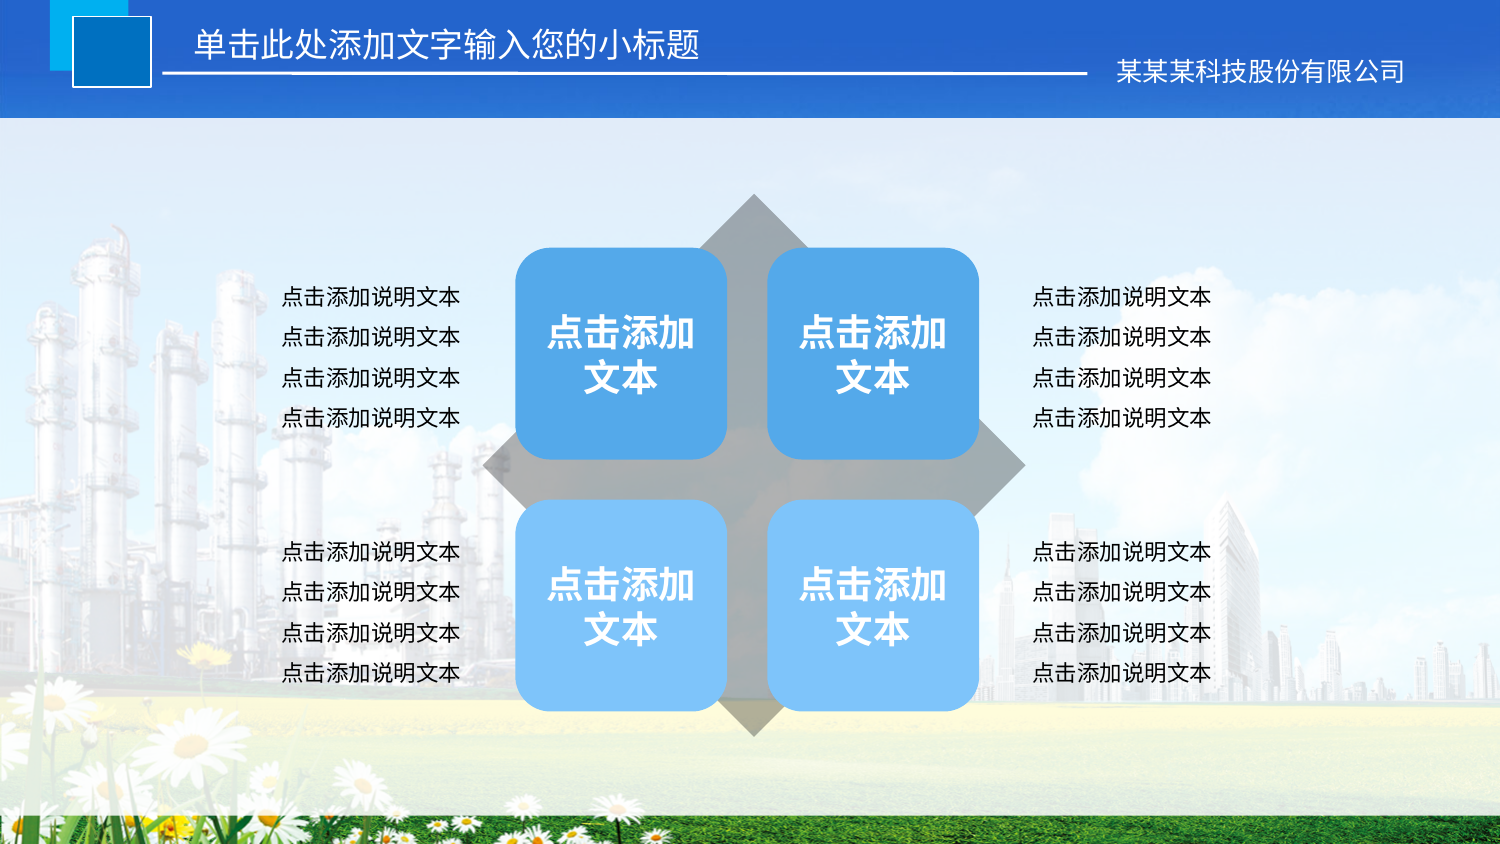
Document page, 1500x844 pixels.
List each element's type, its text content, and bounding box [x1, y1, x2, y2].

text_box 点击添加说明文本 点击添加说明文本 点击添加说明文本 点击添加说明文本 [266, 516, 476, 694]
text_box 点击添加说明文本 点击添加说明文本 点击添加说明文本 点击添加说明文本 [1017, 261, 1228, 439]
picture [0, 0, 1500, 118]
text_box 某某某科技股份有限公司 [1101, 47, 1421, 95]
text_box 单击此处添加文字输入您的小标题 [178, 16, 715, 72]
text_box 点击添加 文本 [766, 498, 981, 713]
text_box 点击添加说明文本 点击添加说明文本 点击添加说明文本 点击添加说明文本 [1017, 516, 1228, 694]
text_box 点击添加 文本 [766, 246, 981, 461]
text_box 点击添加 文本 [514, 246, 729, 461]
text_box 点击添加 文本 [514, 498, 729, 713]
text_box [481, 192, 1028, 739]
picture [0, 816, 1500, 844]
text_box 点击添加说明文本 点击添加说明文本 点击添加说明文本 点击添加说明文本 [266, 261, 476, 439]
